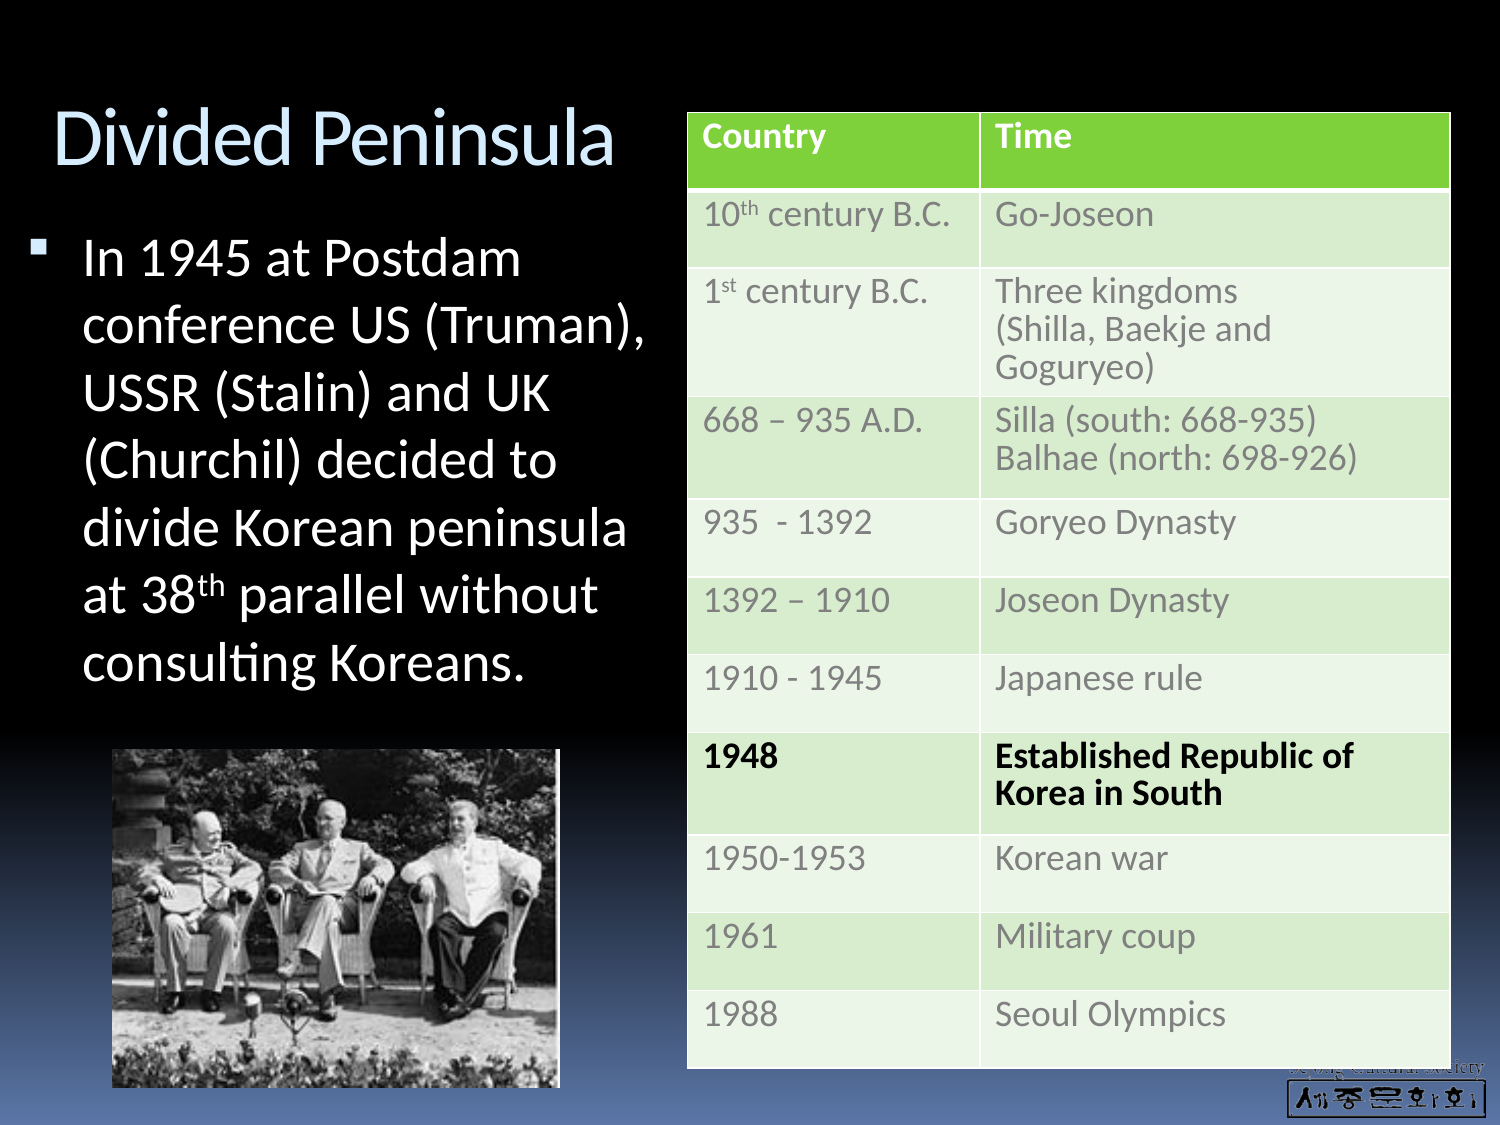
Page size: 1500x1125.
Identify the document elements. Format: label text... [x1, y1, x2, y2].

table_header Country [688, 113, 979, 188]
table_cell 10th century B.C. [688, 193, 979, 267]
table_cell 1392 – 1910 [688, 578, 979, 654]
table_cell 1948 [688, 733, 979, 834]
list In 1945 at Postdam conference US (Truman), USSR (Stalin) and UK (Churchil) decided to divide Korean peninsula at 38th parallel without consulting Koreans. [0, 212, 676, 963]
table_cell 1988 [688, 991, 979, 1067]
table_cell Korean war [981, 836, 1449, 912]
table_cell Joseon Dynasty [981, 578, 1449, 654]
table_cell 1st century B.C. [688, 269, 979, 396]
table_cell Go-Joseon [981, 193, 1449, 267]
table_cell Established Republic of Korea in South [981, 733, 1449, 834]
picture [1287, 1049, 1486, 1118]
table_cell Three kingdoms (Shilla, Baekje and Goguryeo) [981, 269, 1449, 396]
table_cell Japanese rule [981, 655, 1449, 732]
title Divided Peninsula [37, 75, 675, 212]
table_header Time [981, 113, 1449, 188]
table_cell 1961 [688, 913, 979, 990]
table_cell Military coup [981, 913, 1449, 990]
table_cell Seoul Olympics [981, 991, 1449, 1067]
picture [111, 749, 561, 1088]
table_cell 1950-1953 [688, 836, 979, 912]
table_cell Goryeo Dynasty [981, 500, 1449, 576]
table_cell 1910 - 1945 [688, 655, 979, 732]
table_cell Silla (south: 668-935) Balhae (north: 698-926) [981, 397, 1449, 498]
table_cell 668 – 935 A.D. [688, 397, 979, 498]
table_cell 935 - 1392 [688, 500, 979, 576]
